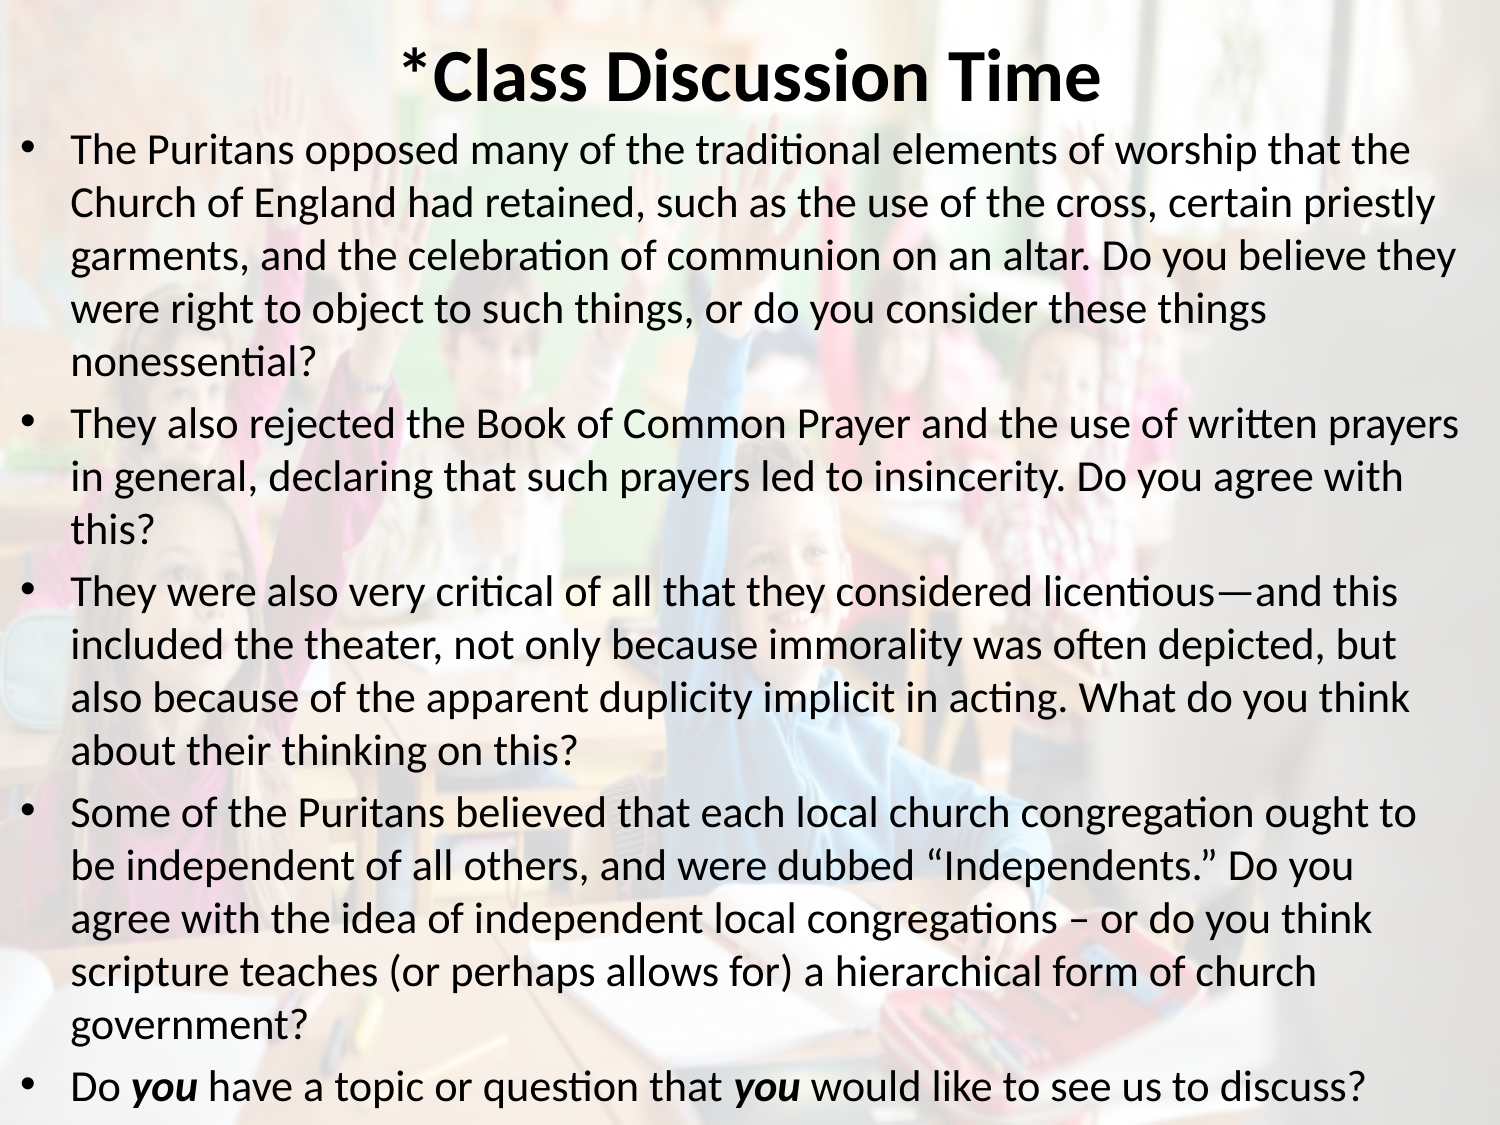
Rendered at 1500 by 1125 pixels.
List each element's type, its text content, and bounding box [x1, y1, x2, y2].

list The Puritans opposed many of the traditional elements of worship that the Church of England had retained, such as the use of the cross, certain priestly garments, and the celebration of communion on an altar. Do you believe they were right to object to such things, or do you consider these things nonessential? They also rejected the Book of Common Prayer and the use of written prayers in general, declaring that such prayers led to insincerity. Do you agree with this? They were also very critical of all that they considered licentious—and this included the theater, not only because immorality was often depicted, but also because of the apparent duplicity implicit in acting. What do you think about their thinking on this? Some of the Puritans believed that each local church congregation ought to be independent of all others, and were dubbed “Independents.” Do you agree with the idea of independent local congregations – or do you think scripture teaches (or perhaps allows for) a hierarchical form of church government? Do you have a topic or question that you would like to see us to discuss? [5, 112, 1481, 1125]
title *Class Discussion Time [0, 4, 1500, 138]
